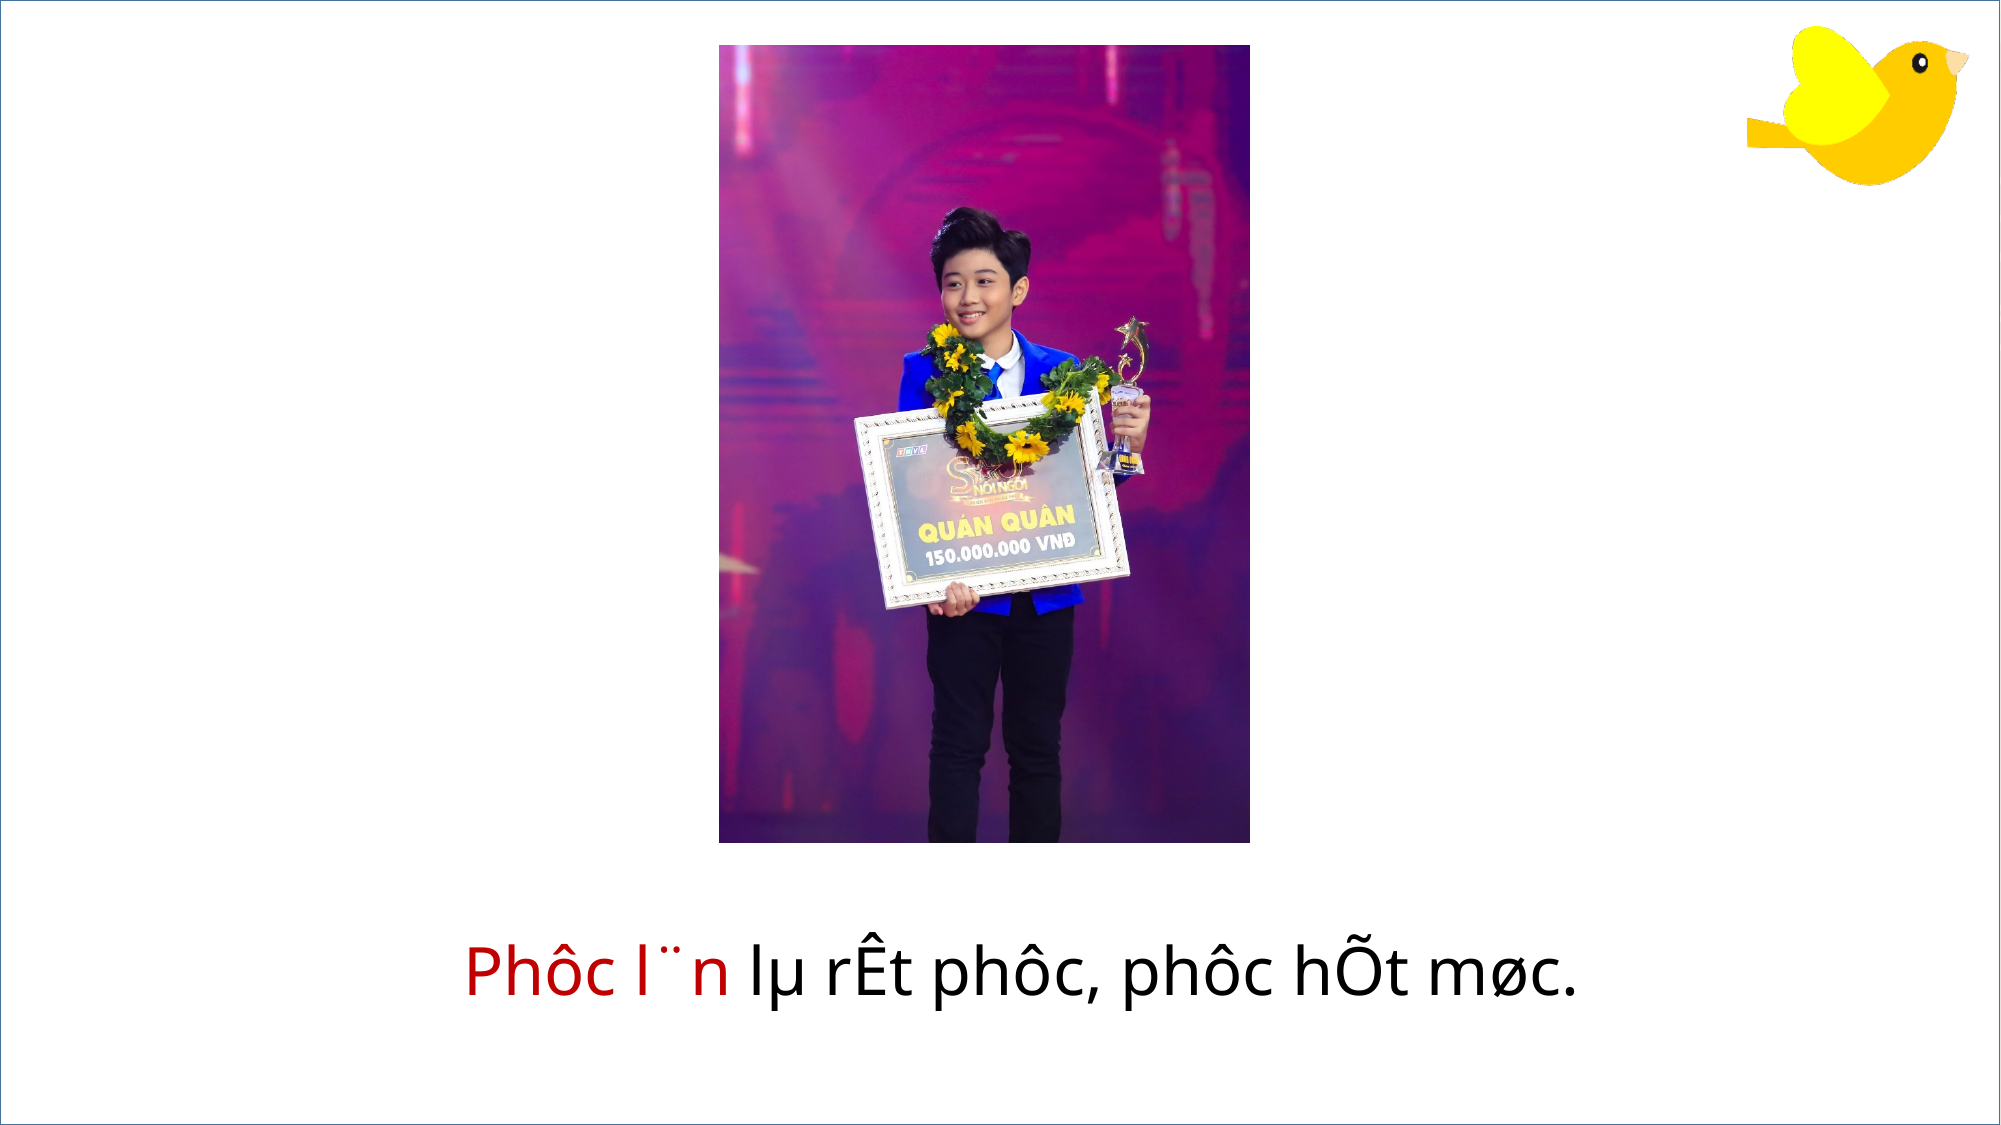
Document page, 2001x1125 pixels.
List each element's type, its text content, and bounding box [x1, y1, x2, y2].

picture [719, 45, 1250, 843]
text_box Phôc l¨n lµ rÊt phôc, phôc hÕt møc. [128, 921, 1916, 1017]
text_box [0, 0, 2000, 1125]
picture [1746, 26, 1970, 188]
